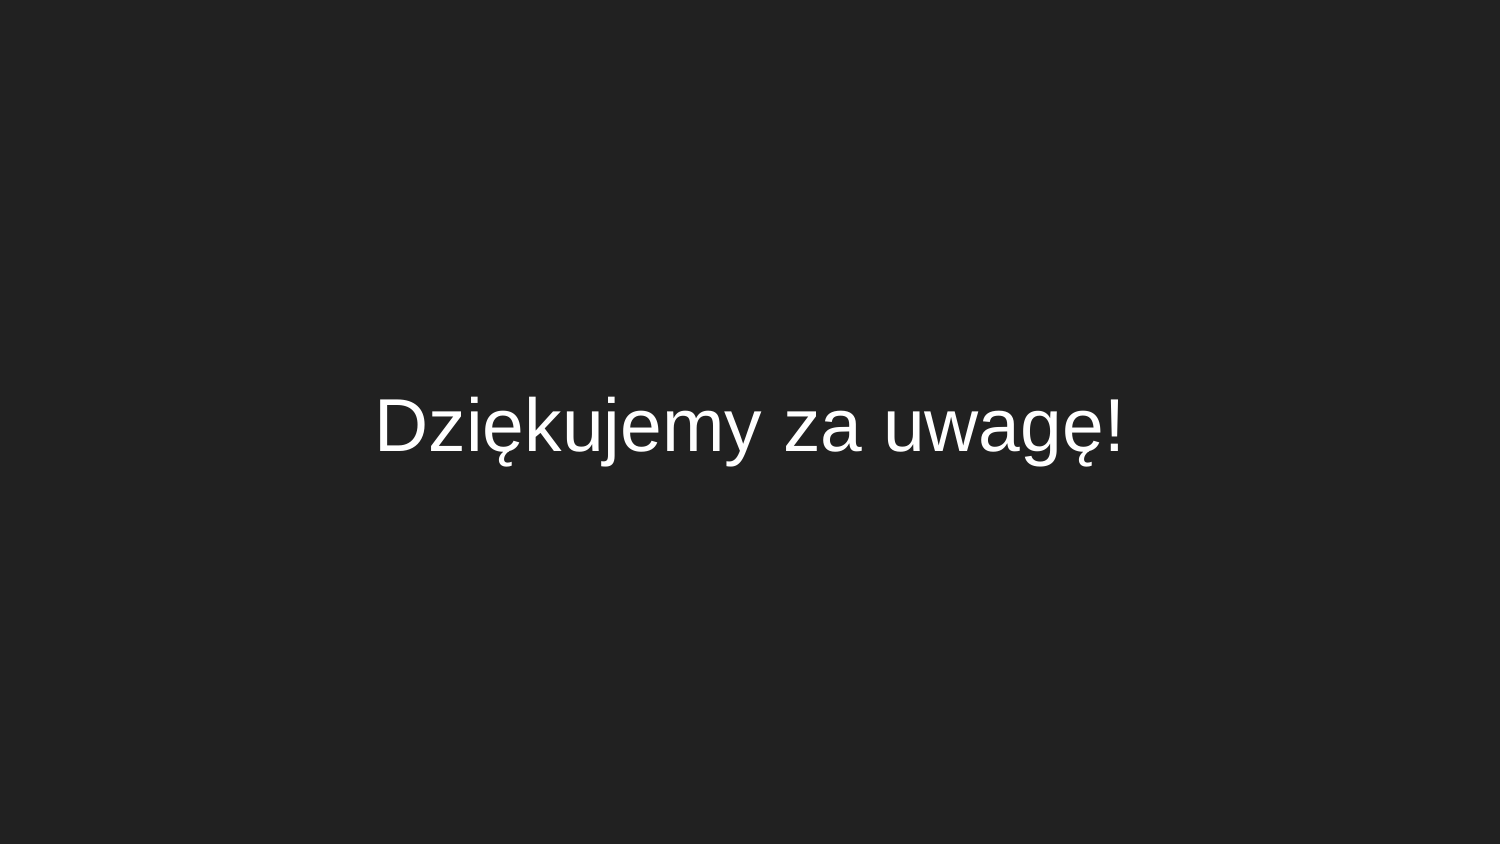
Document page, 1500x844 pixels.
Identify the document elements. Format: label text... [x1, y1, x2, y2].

title Dziękujemy za uwagę! [51, 352, 1449, 491]
